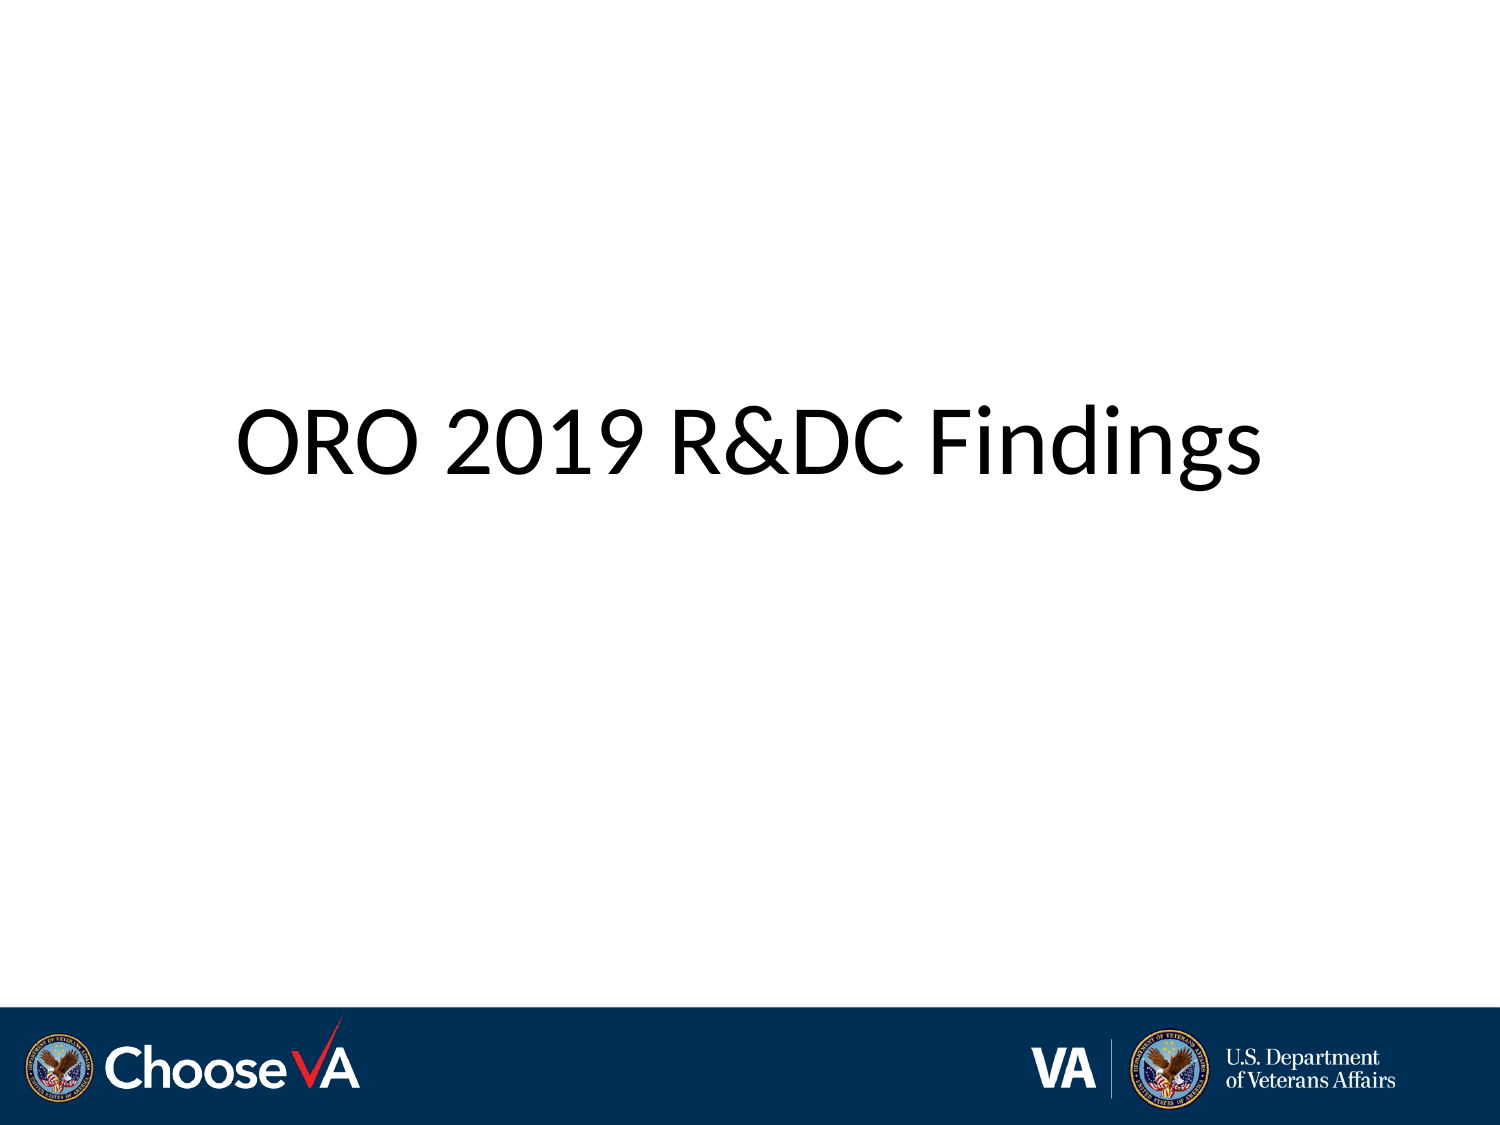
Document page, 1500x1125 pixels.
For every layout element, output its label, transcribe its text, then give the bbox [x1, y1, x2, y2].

picture [1031, 1028, 1395, 1110]
title ORO 2019 R&DC Findings [75, 45, 1425, 825]
picture [24, 1012, 360, 1103]
